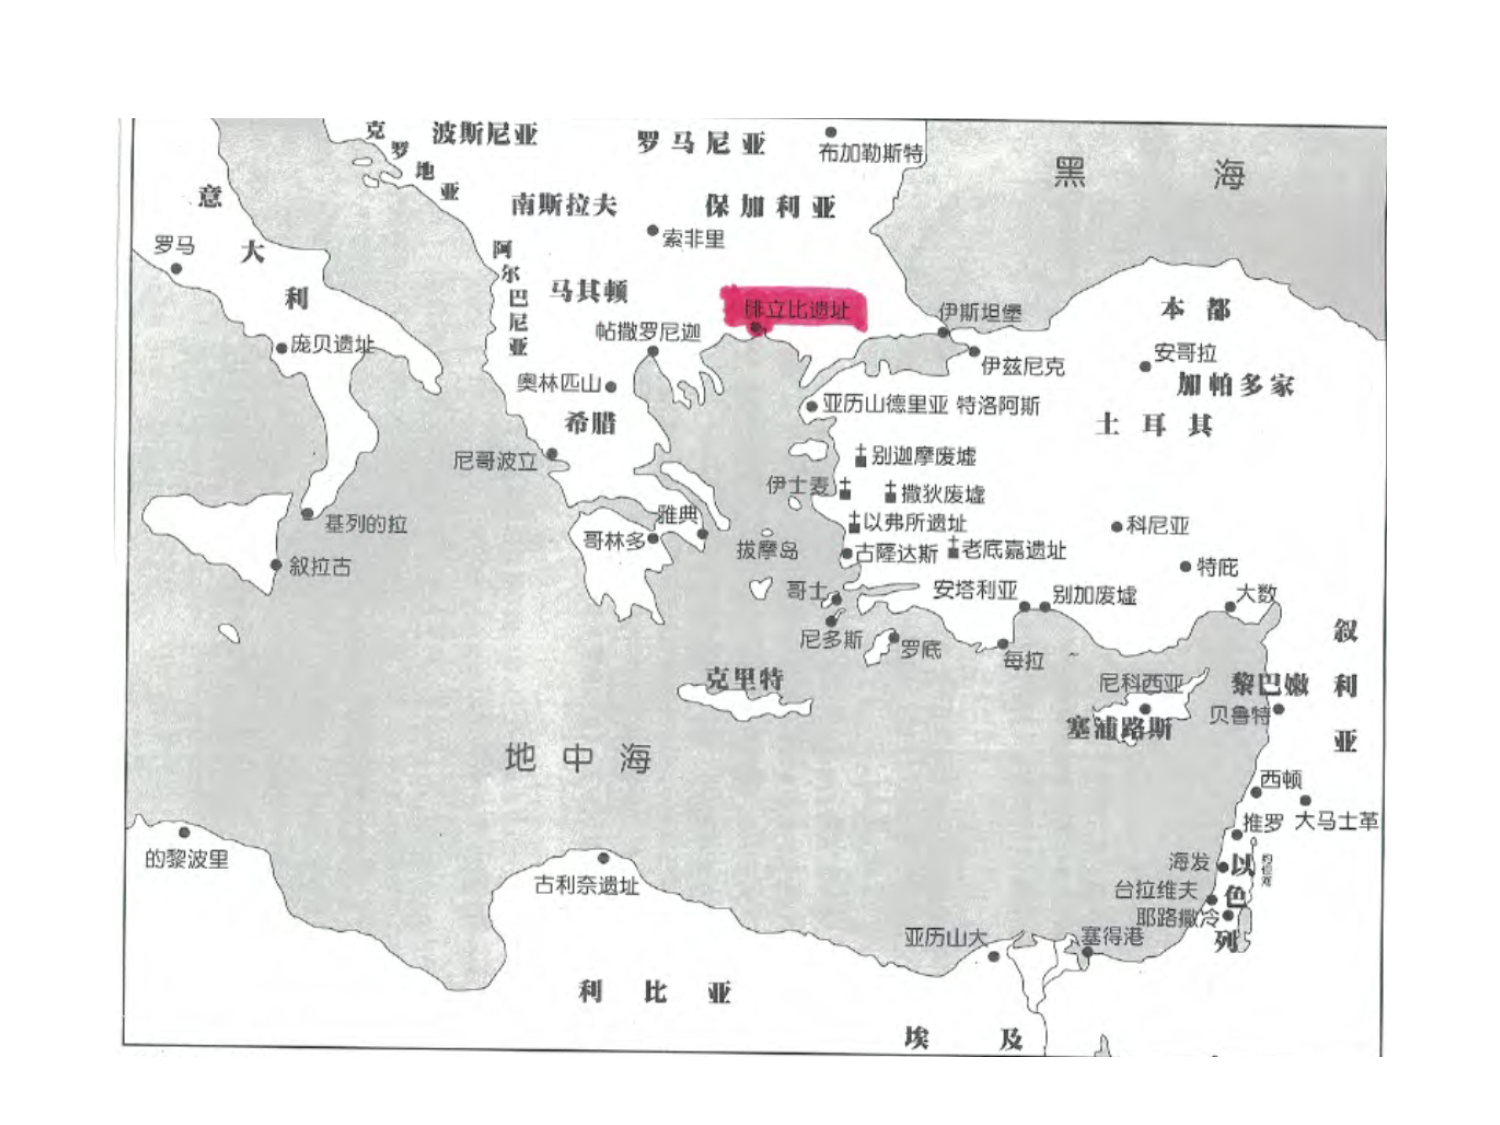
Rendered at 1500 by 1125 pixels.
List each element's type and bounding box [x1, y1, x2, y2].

picture [115, 0, 1387, 1125]
